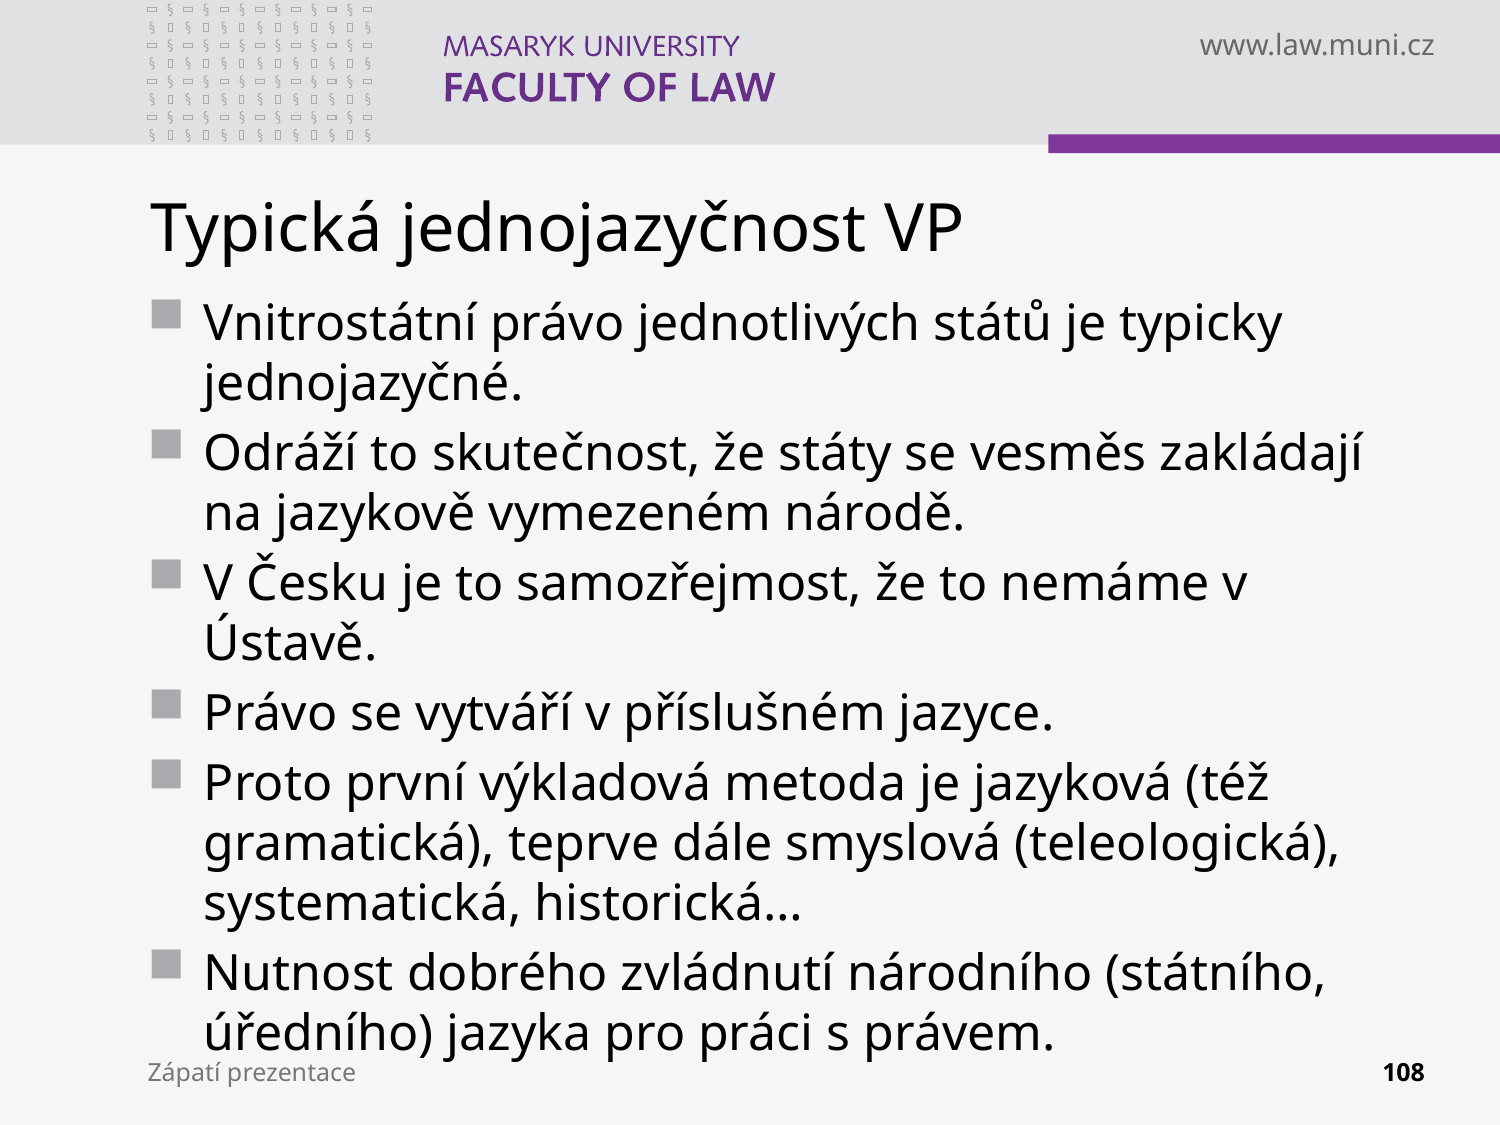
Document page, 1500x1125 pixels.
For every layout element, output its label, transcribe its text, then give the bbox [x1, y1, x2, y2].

slide_number 108 [1316, 1056, 1425, 1100]
footer Zápatí prezentace [147, 1056, 1269, 1100]
list Vnitrostátní právo jednotlivých států je typicky jednojazyčné. Odráží to skutečnost, že státy se vesměs zakládají na jazykově vymezeném národě. V Česku je to samozřejmost, že to nemáme v Ústavě. Právo se vytváří v příslušném jazyce. Proto první výkladová metoda je jazyková (též gramatická), teprve dále smyslová (teleologická), systematická, historická… Nutnost dobrého zvládnutí národního (státního, úředního) jazyka pro práci s právem. [147, 290, 1423, 1006]
title Typická jednojazyčnost VP [150, 184, 1425, 268]
